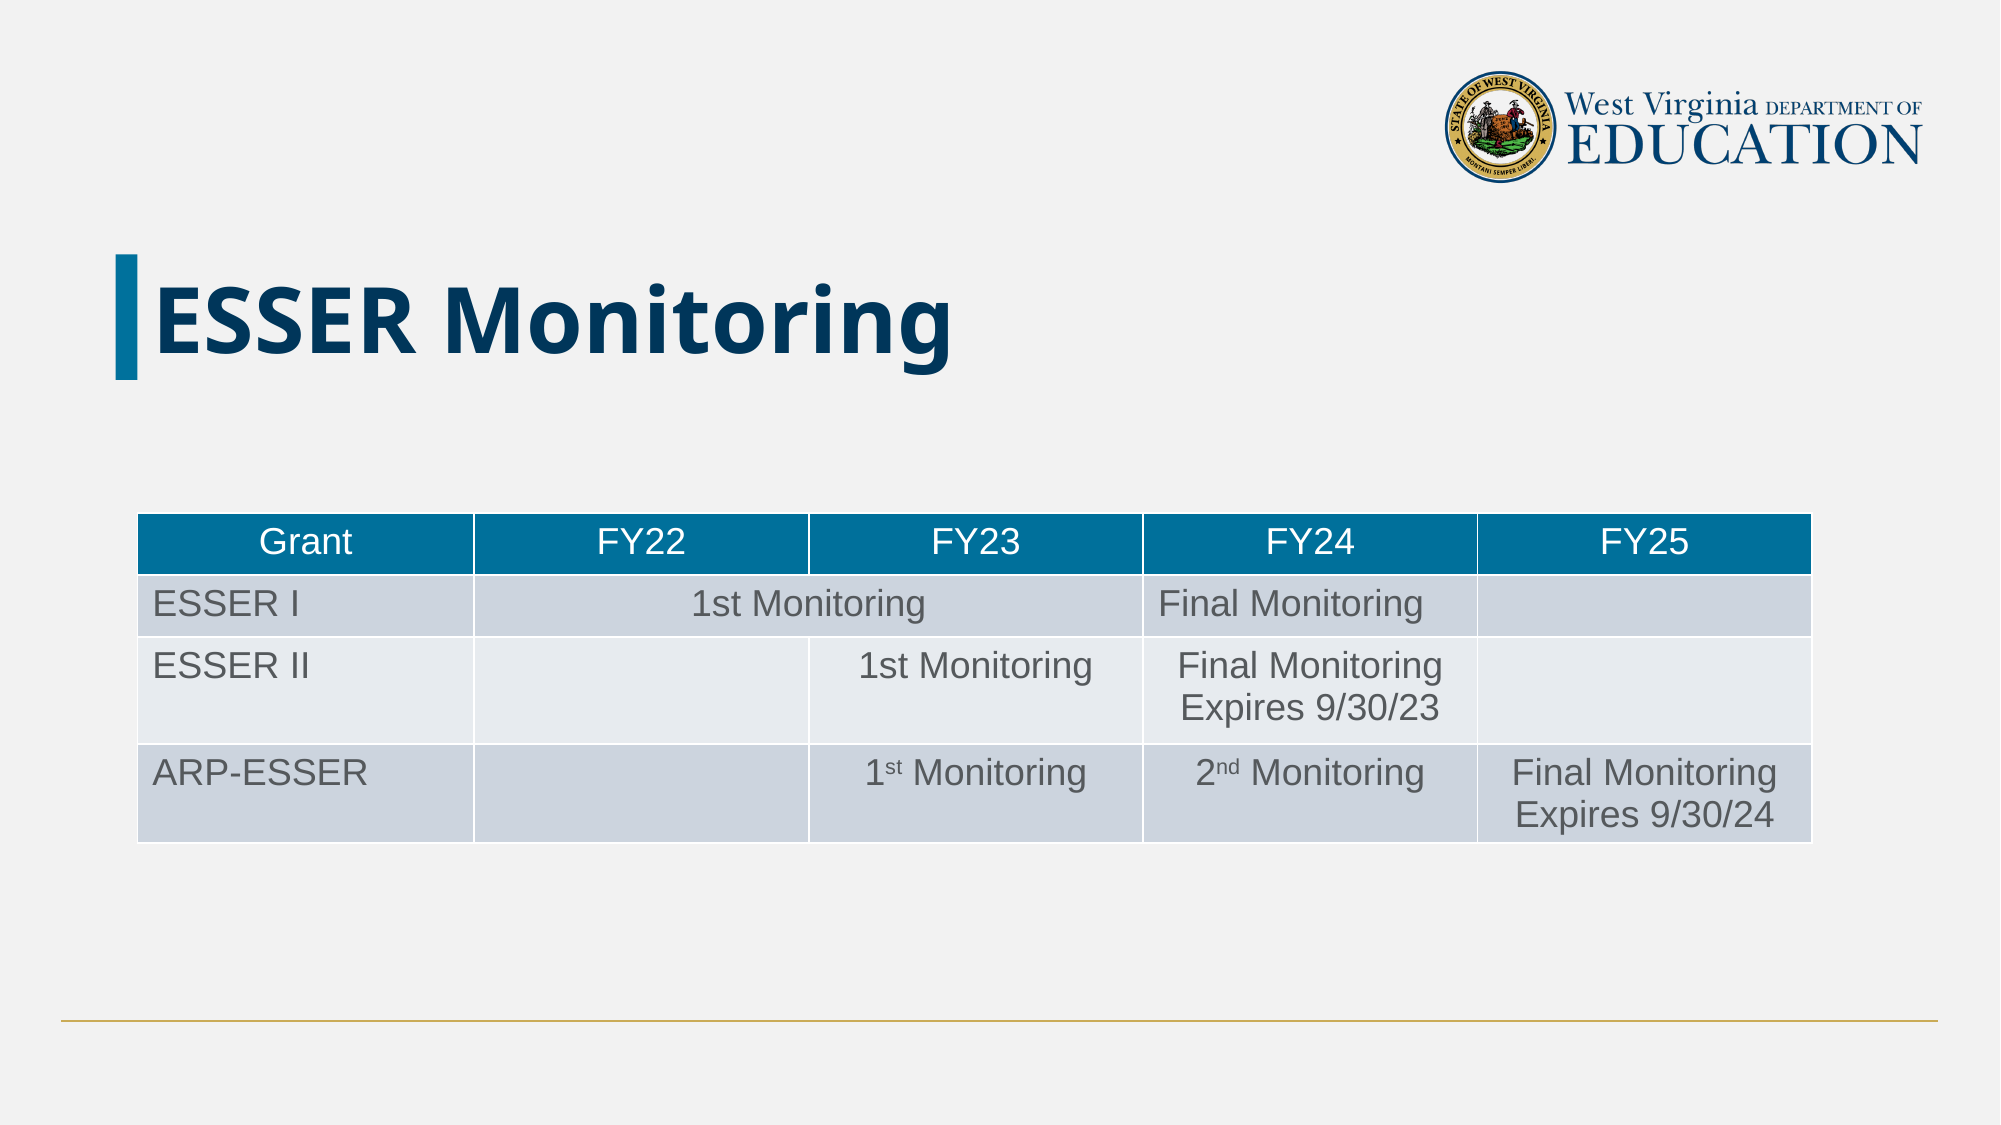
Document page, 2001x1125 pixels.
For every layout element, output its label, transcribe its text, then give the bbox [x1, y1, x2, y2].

table_cell [475, 638, 808, 743]
table_header Grant [138, 514, 473, 574]
table_cell 1st Monitoring [810, 745, 1142, 842]
table_header FY25 [1478, 514, 1811, 574]
table_cell Final Monitoring Expires 9/30/23 [1144, 638, 1477, 743]
table_cell ESSER II [138, 638, 473, 743]
table_cell [475, 745, 808, 842]
table_cell 1st Monitoring [810, 638, 1142, 743]
table_header FY23 [810, 514, 1142, 574]
table_cell ESSER I [138, 576, 473, 636]
table_header FY22 [475, 514, 808, 574]
table_header FY24 [1144, 514, 1477, 574]
table_cell [1478, 638, 1811, 743]
picture [1441, 67, 1926, 186]
table_cell 2nd Monitoring [1144, 745, 1477, 842]
title ESSER Monitoring [137, 215, 1863, 433]
table_cell Final Monitoring Expires 9/30/24 [1478, 745, 1811, 842]
table_cell 1st Monitoring [475, 576, 1142, 636]
table_cell Final Monitoring [1144, 576, 1477, 636]
table_cell [1478, 576, 1811, 636]
table_cell ARP-ESSER [138, 745, 473, 842]
